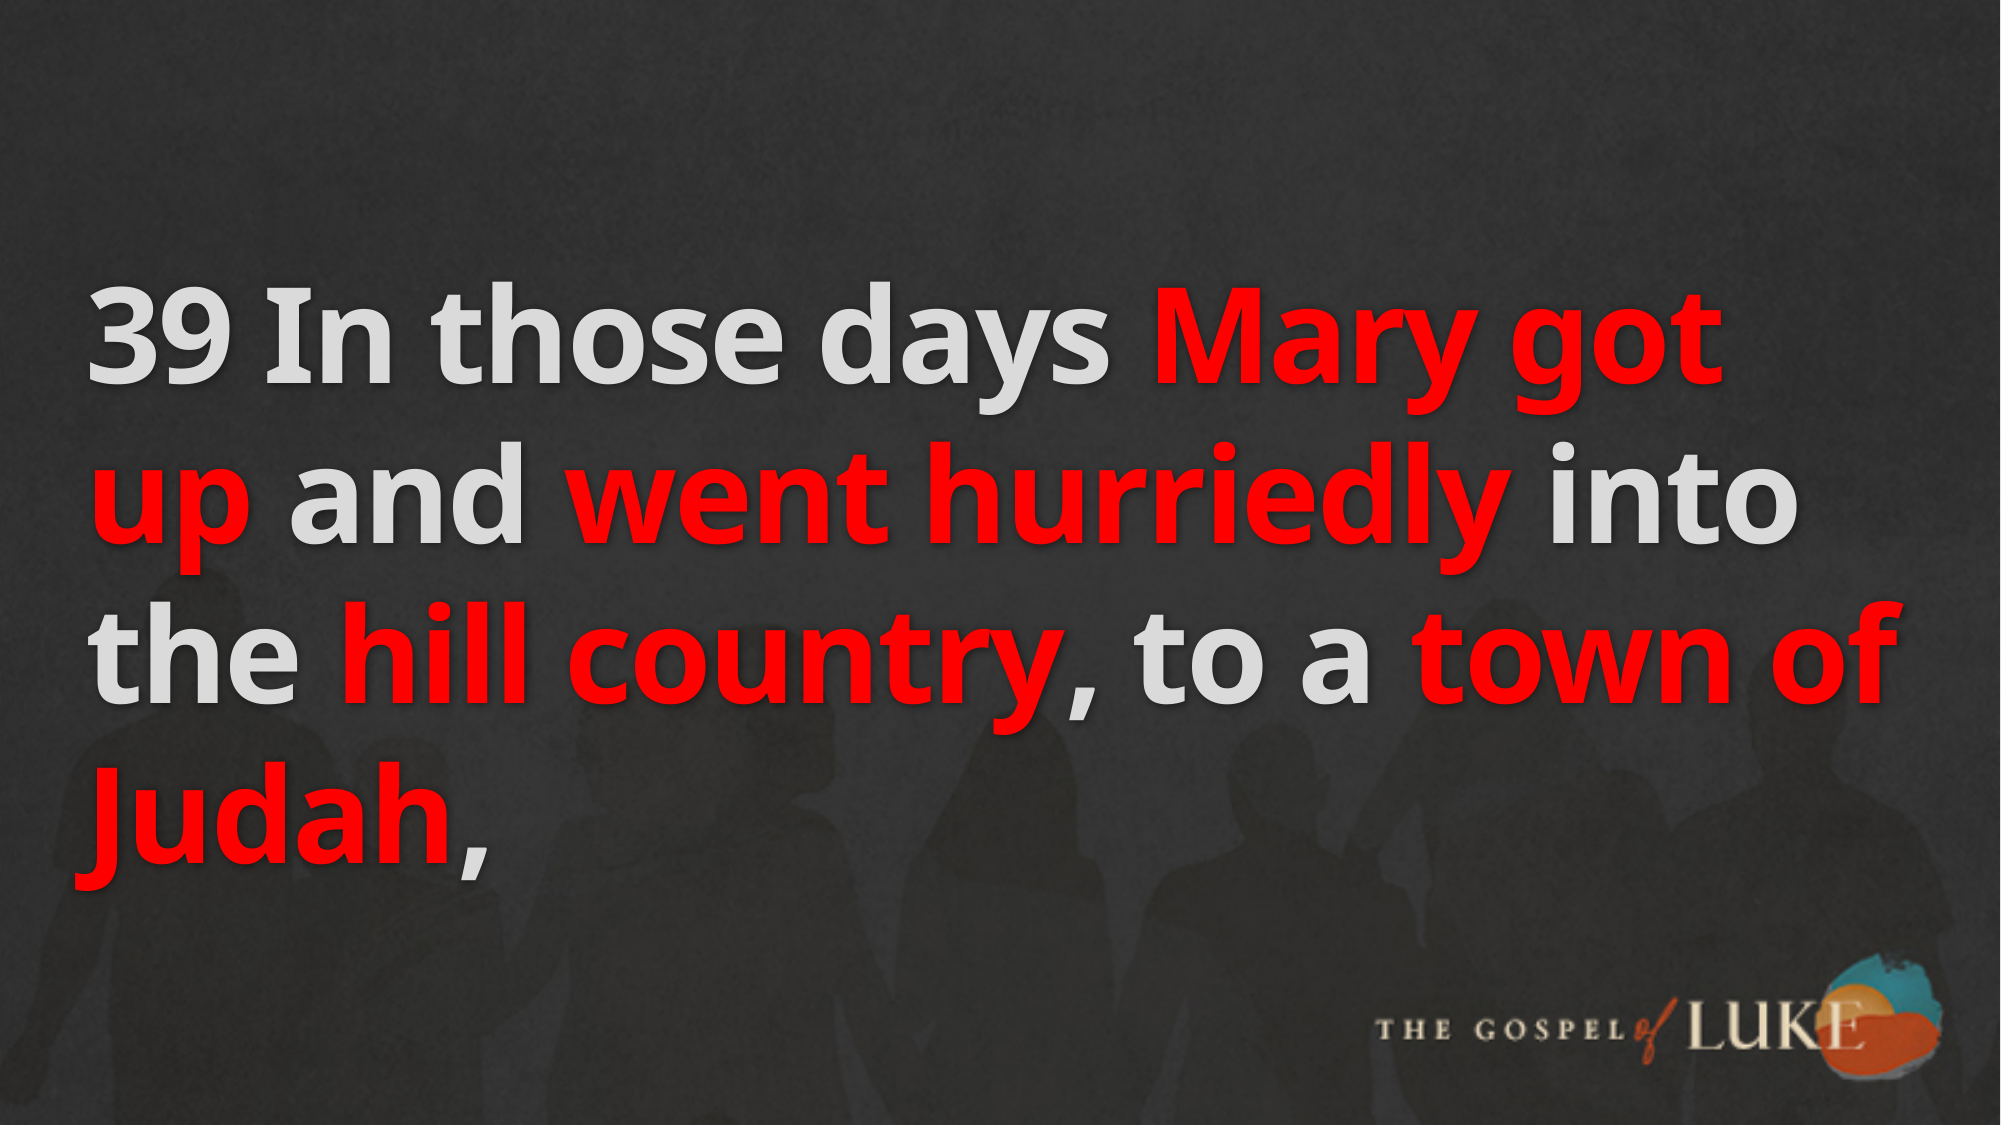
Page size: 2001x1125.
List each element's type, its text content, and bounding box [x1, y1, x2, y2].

picture [0, 0, 2000, 1125]
title 39 In those days Mary got up and went hurriedly into the hill country, to a town of Judah, [70, 226, 1930, 898]
